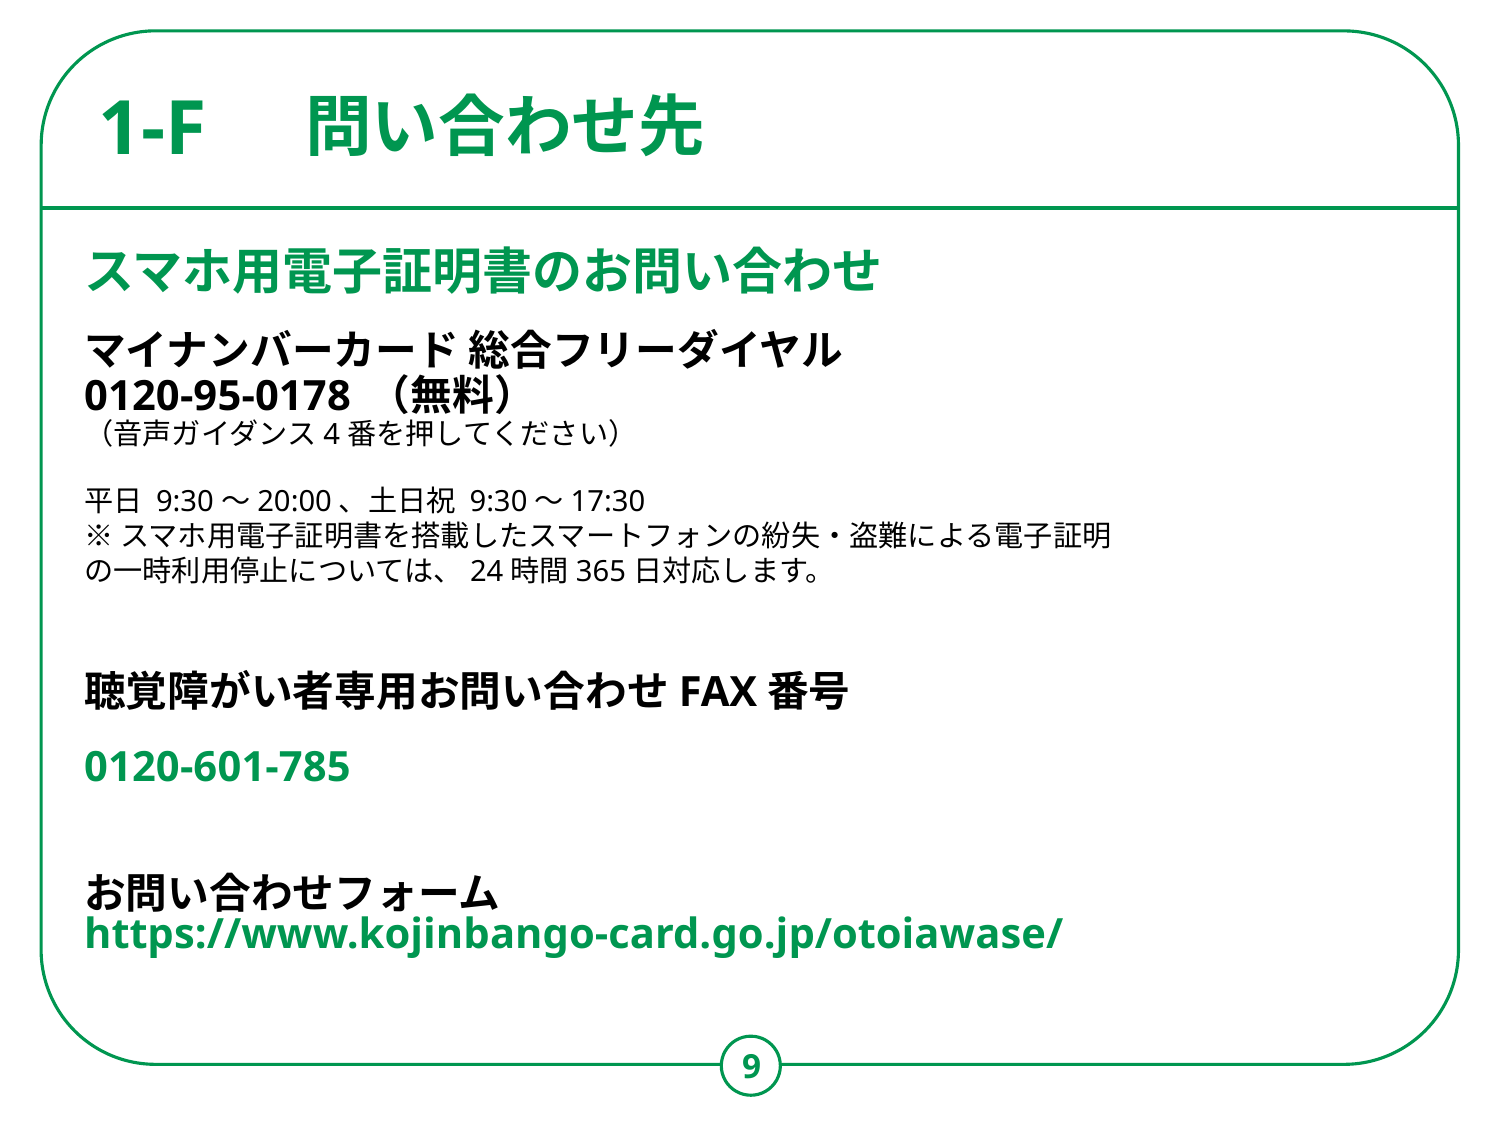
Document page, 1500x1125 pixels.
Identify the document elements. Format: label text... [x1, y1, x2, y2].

text_box 1-F [83, 90, 291, 179]
title 問い合わせ先 [289, 0, 725, 173]
text_box スマホ用電子証明書のお問い合わせ マイナンバーカード 総合フリーダイヤル 0120-95-0178 （無料） （音声ガイダンス4番を押してください） 平日 9:30～20:00、土日祝 9:30～17:30 ※スマホ用電子証明書を搭載したスマートフォンの紛失・盗難による電子証明 の一時利用停止については、24時間365日対応します。 聴覚障がい者専用お問い合わせFAX番号 0120-601-785 お問い合わせフォーム https://www.kojinbango-card.go.jp/otoiawase/ [68, 231, 1432, 965]
